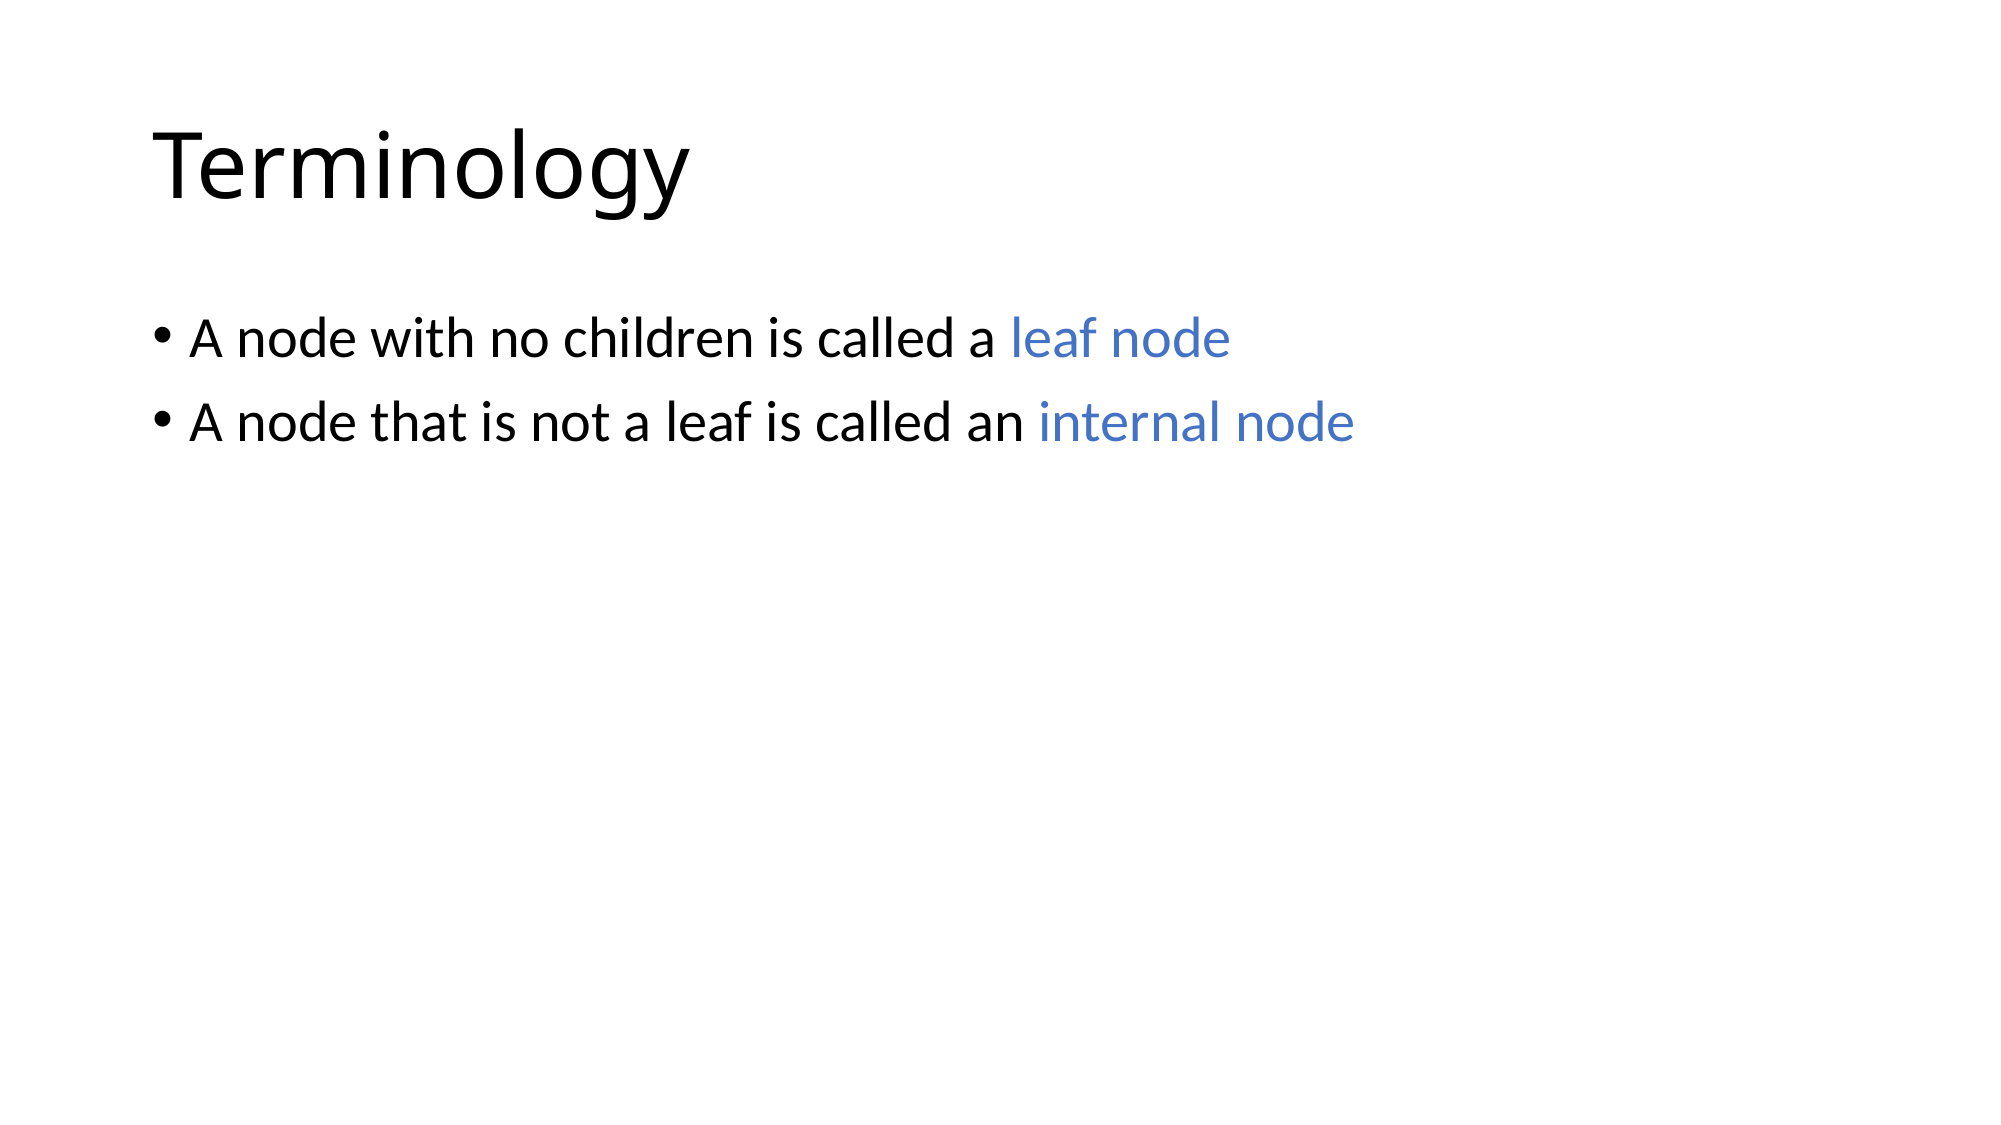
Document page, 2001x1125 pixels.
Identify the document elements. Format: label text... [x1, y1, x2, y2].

list A node with no children is called a leaf node A node that is not a leaf is called an internal node [137, 299, 1863, 1014]
title Terminology [137, 59, 1863, 278]
